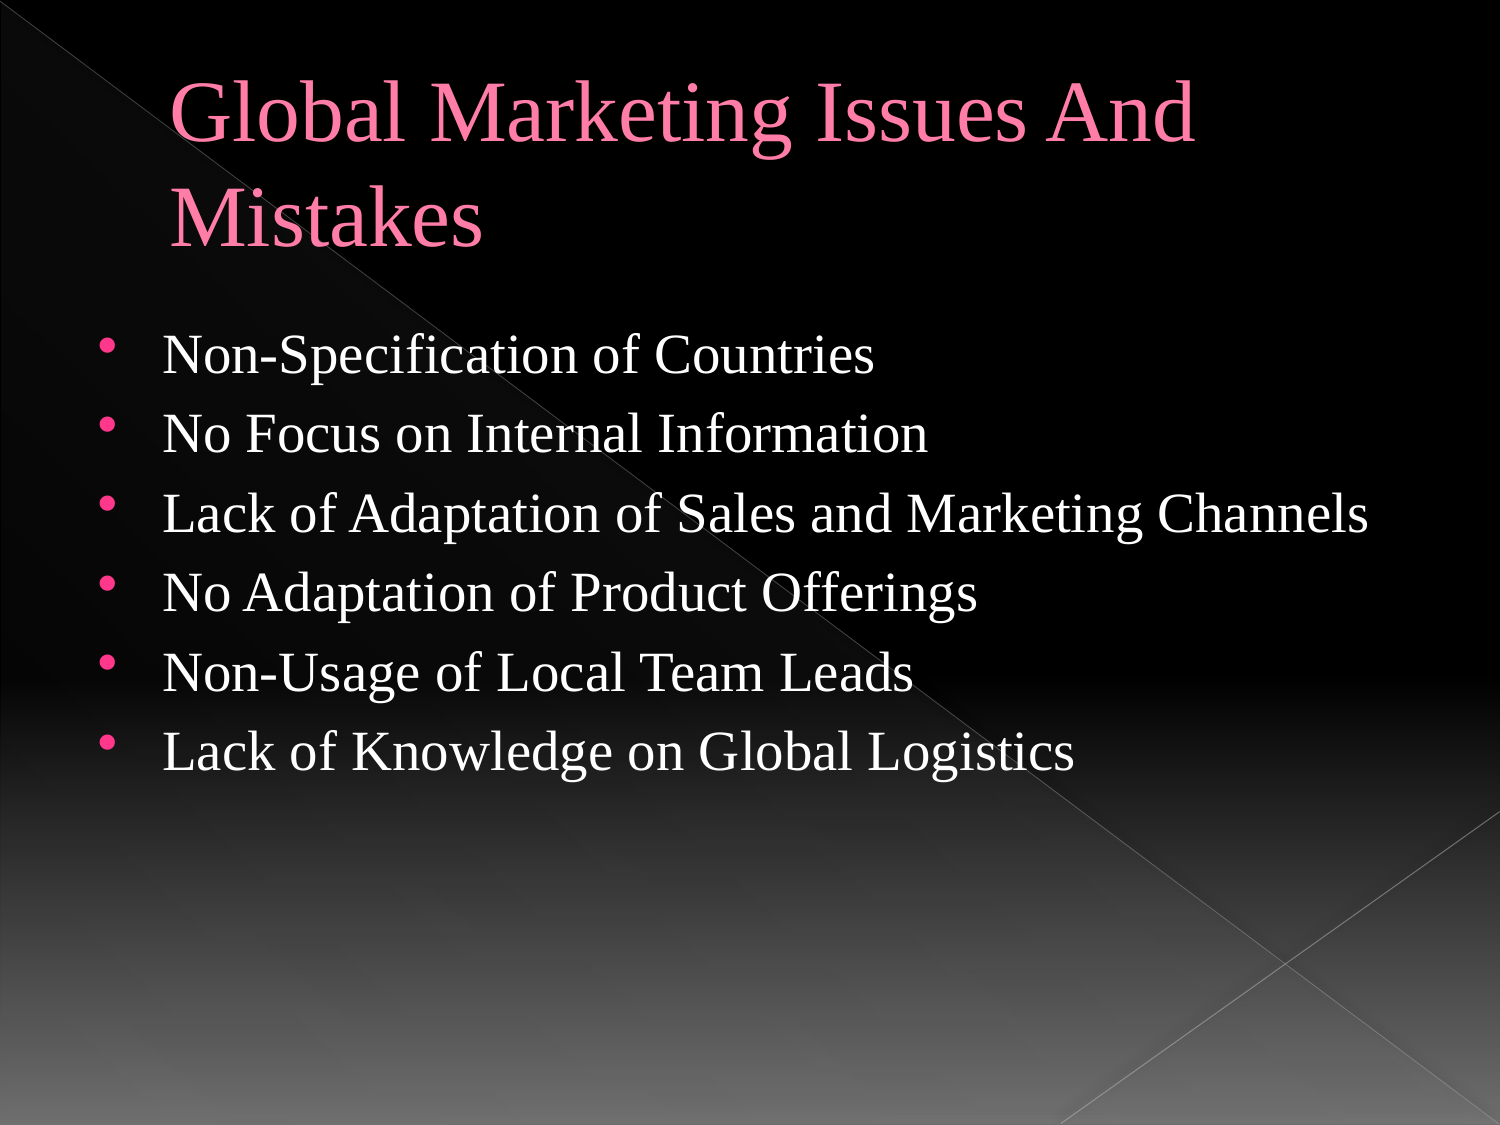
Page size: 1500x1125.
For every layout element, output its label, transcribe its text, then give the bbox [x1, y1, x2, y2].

title Global Marketing Issues And Mistakes [75, 43, 1425, 274]
list Non-Specification of Countries No Focus on Internal Information Lack of Adaptation of Sales and Marketing Channels No Adaptation of Product Offerings Non-Usage of Local Team Leads Lack of Knowledge on Global Logistics [75, 308, 1425, 1059]
